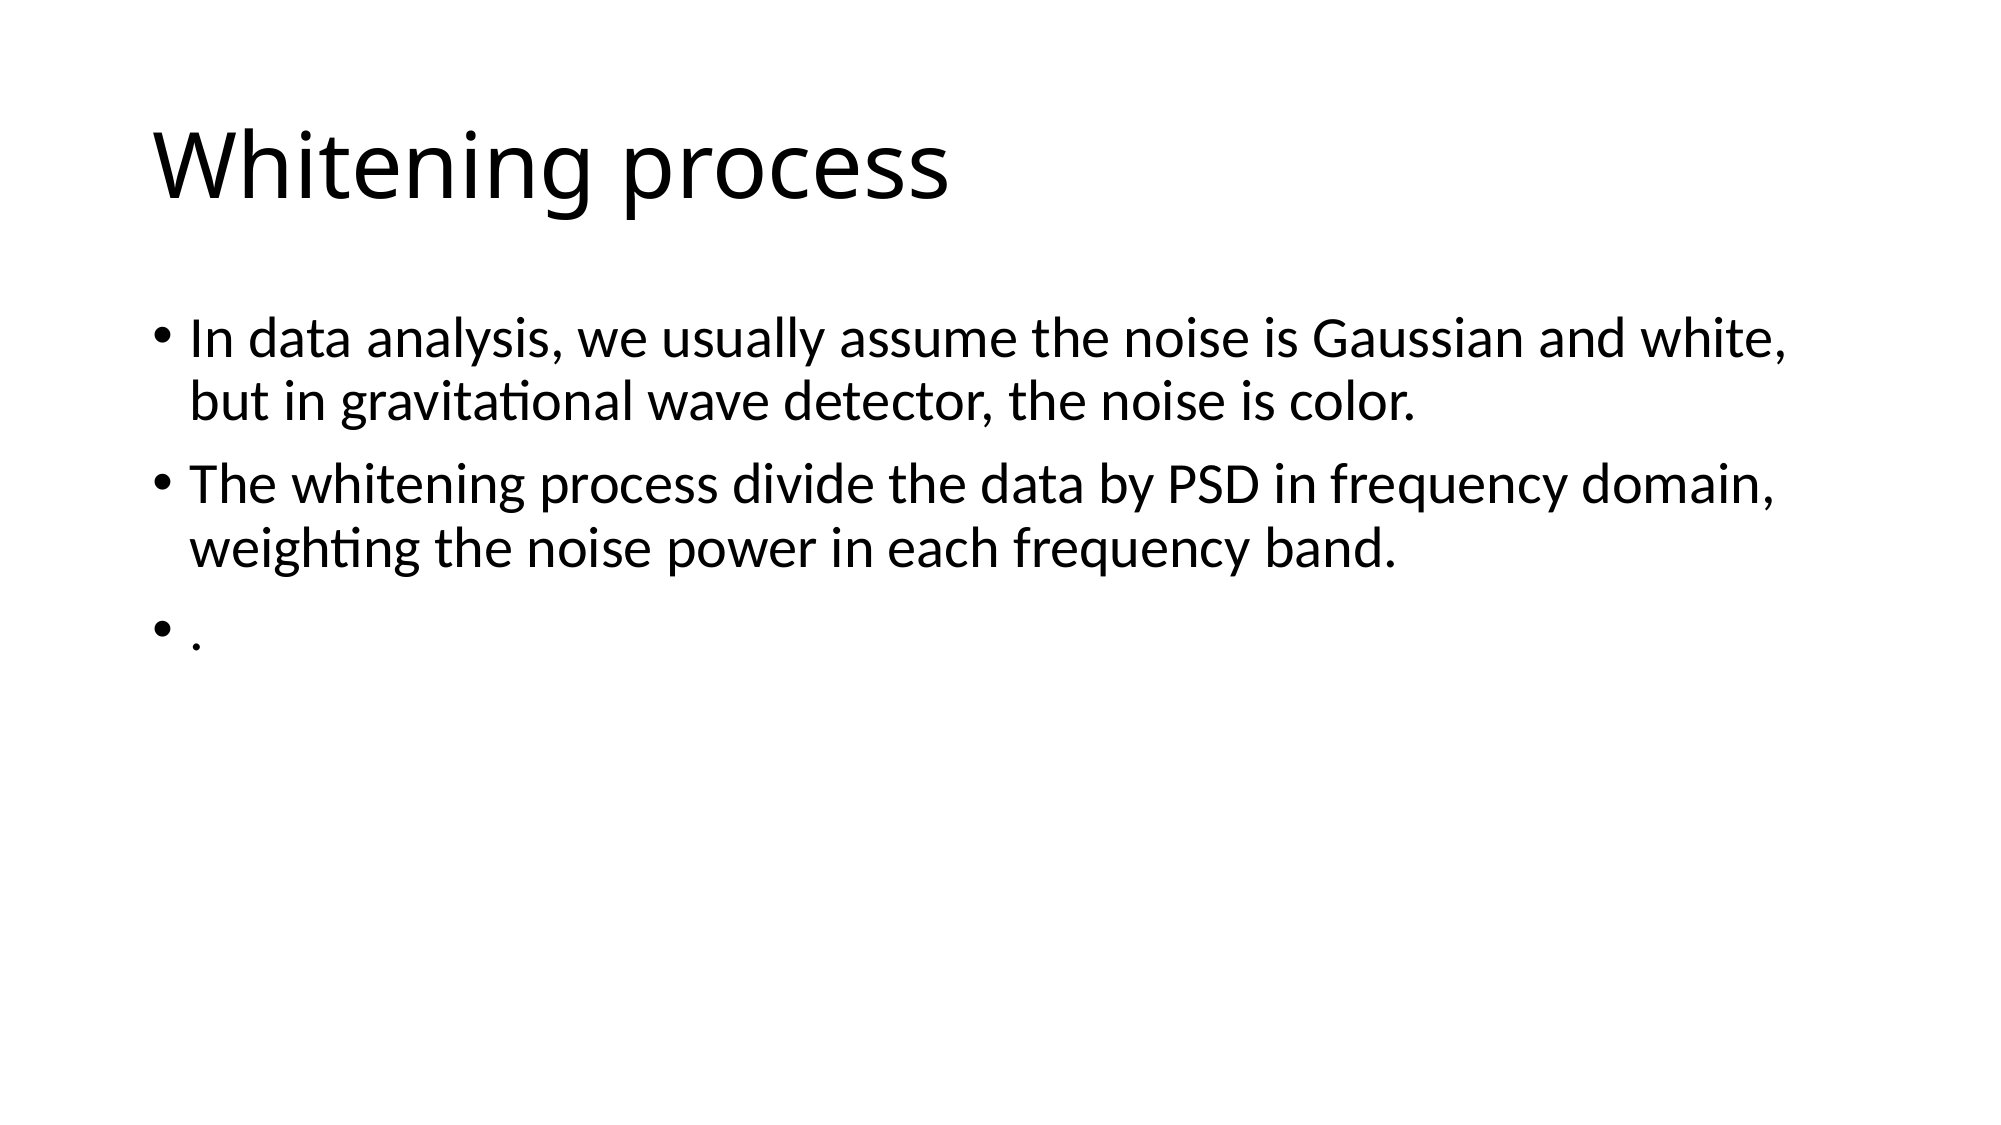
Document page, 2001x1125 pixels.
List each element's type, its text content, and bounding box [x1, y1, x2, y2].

title Whitening process [137, 59, 1863, 278]
